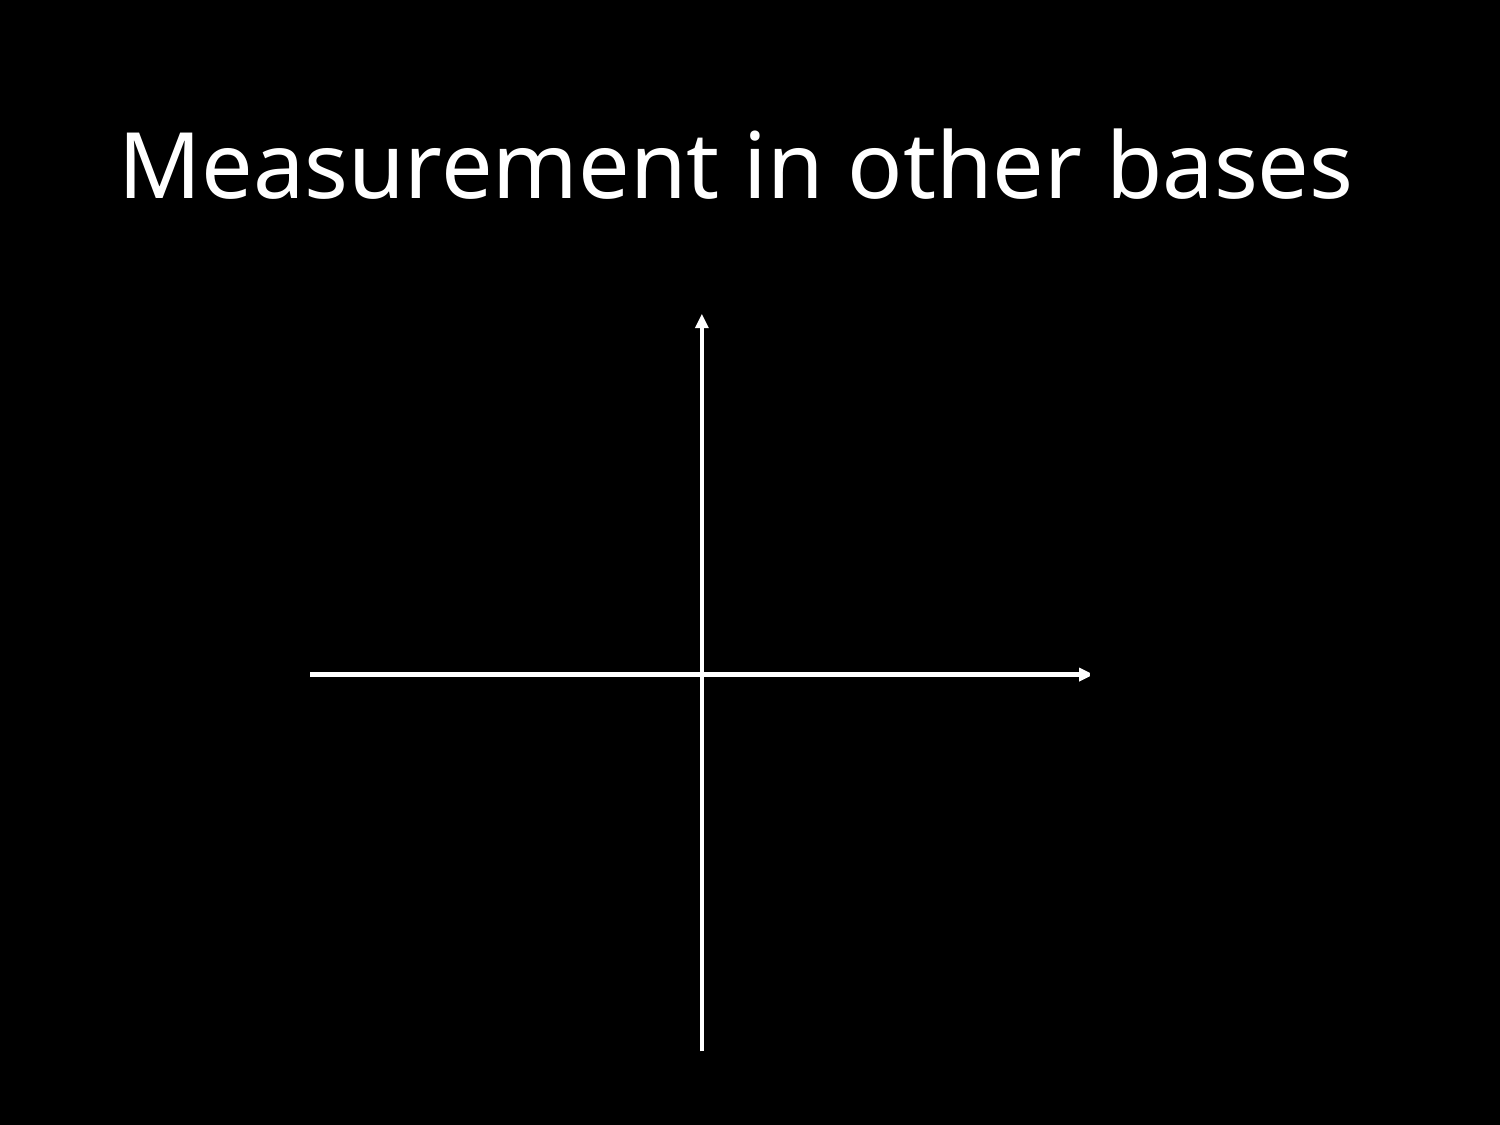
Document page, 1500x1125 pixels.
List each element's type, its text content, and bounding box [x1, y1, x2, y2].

title Measurement in other bases [103, 59, 1397, 278]
